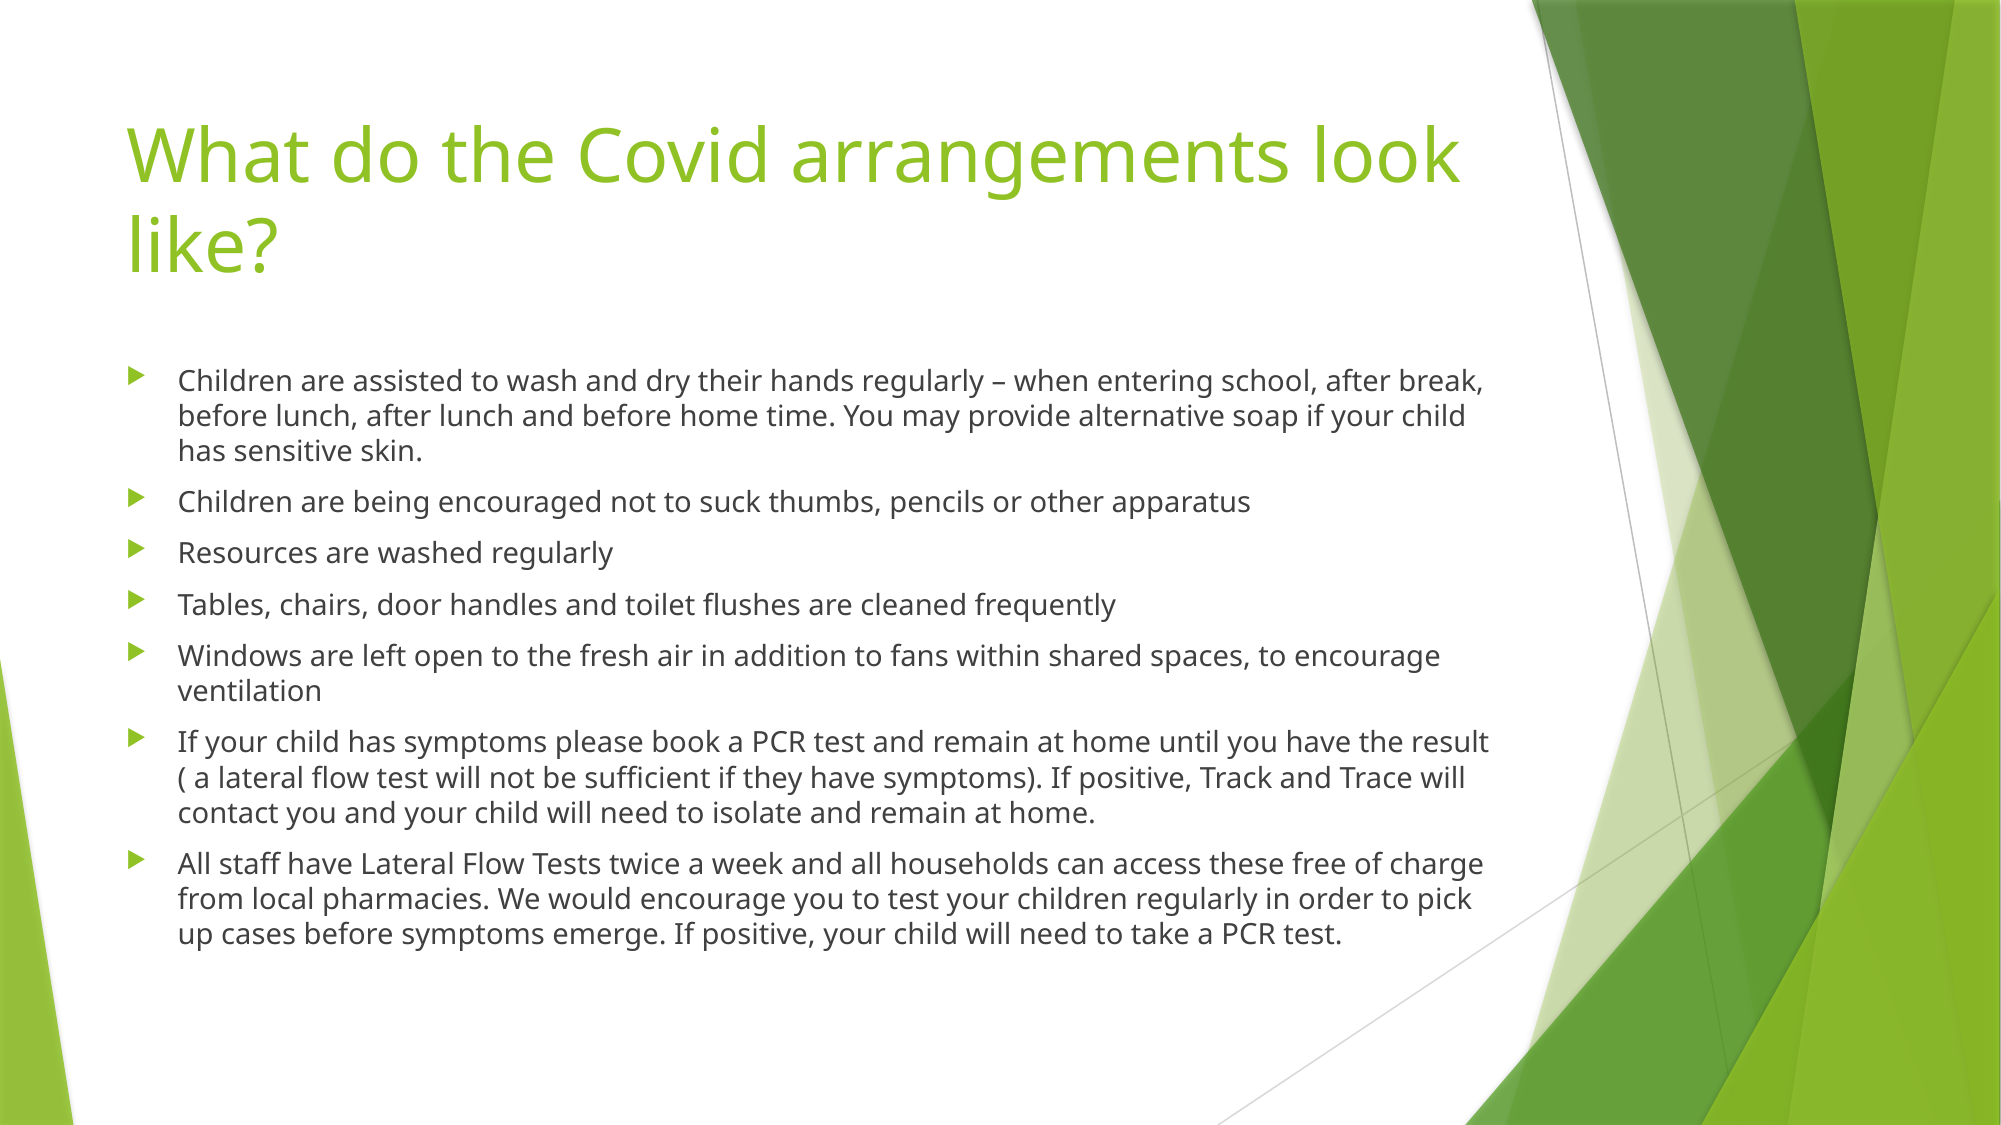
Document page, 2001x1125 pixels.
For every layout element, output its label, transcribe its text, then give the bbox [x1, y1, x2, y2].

list Children are assisted to wash and dry their hands regularly – when entering school, after break, before lunch, after lunch and before home time. You may provide alternative soap if your child has sensitive skin. Children are being encouraged not to suck thumbs, pencils or other apparatus Resources are washed regularly Tables, chairs, door handles and toilet flushes are cleaned frequently Windows are left open to the fresh air in addition to fans within shared spaces, to encourage ventilation If your child has symptoms please book a PCR test and remain at home until you have the result ( a lateral flow test will not be sufficient if they have symptoms). If positive, Track and Trace will contact you and your child will need to isolate and remain at home. All staff have Lateral Flow Tests twice a week and all households can access these free of charge from local pharmacies. We would encourage you to test your children regularly in order to pick up cases before symptoms emerge. If positive, your child will need to take a PCR test. [111, 354, 1522, 992]
title What do the Covid arrangements look like? [111, 99, 1522, 317]
